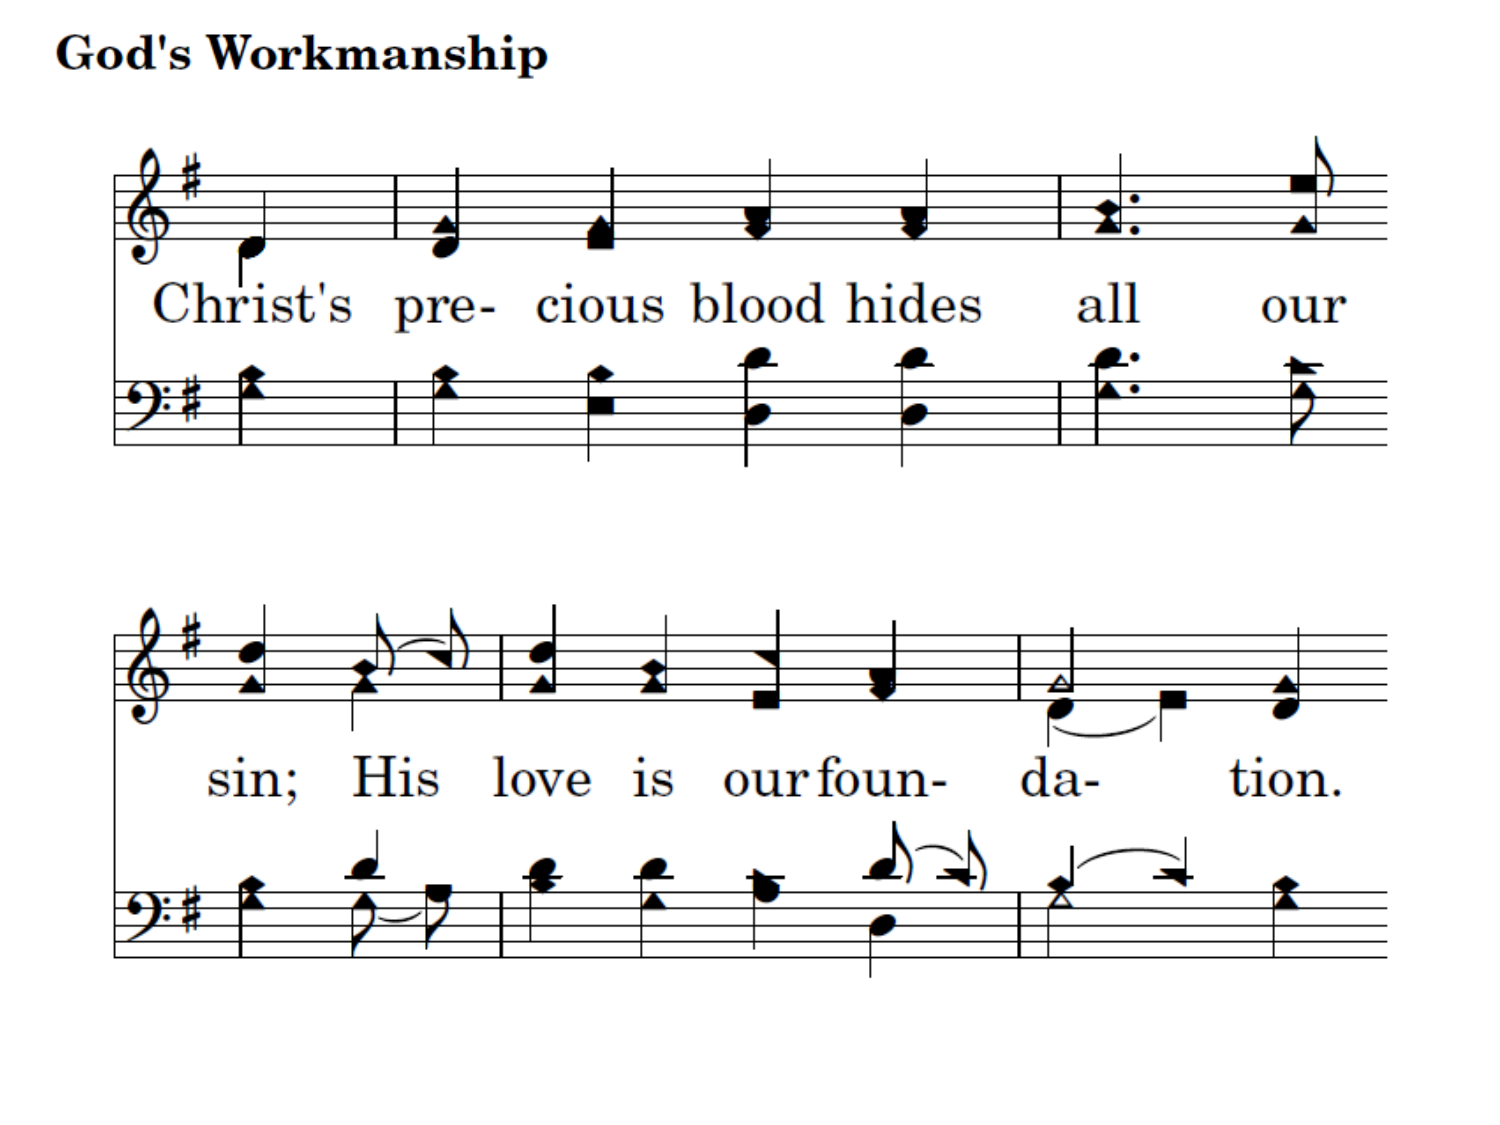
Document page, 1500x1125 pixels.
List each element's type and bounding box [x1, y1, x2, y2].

picture [24, 15, 570, 88]
picture [100, 131, 1400, 994]
